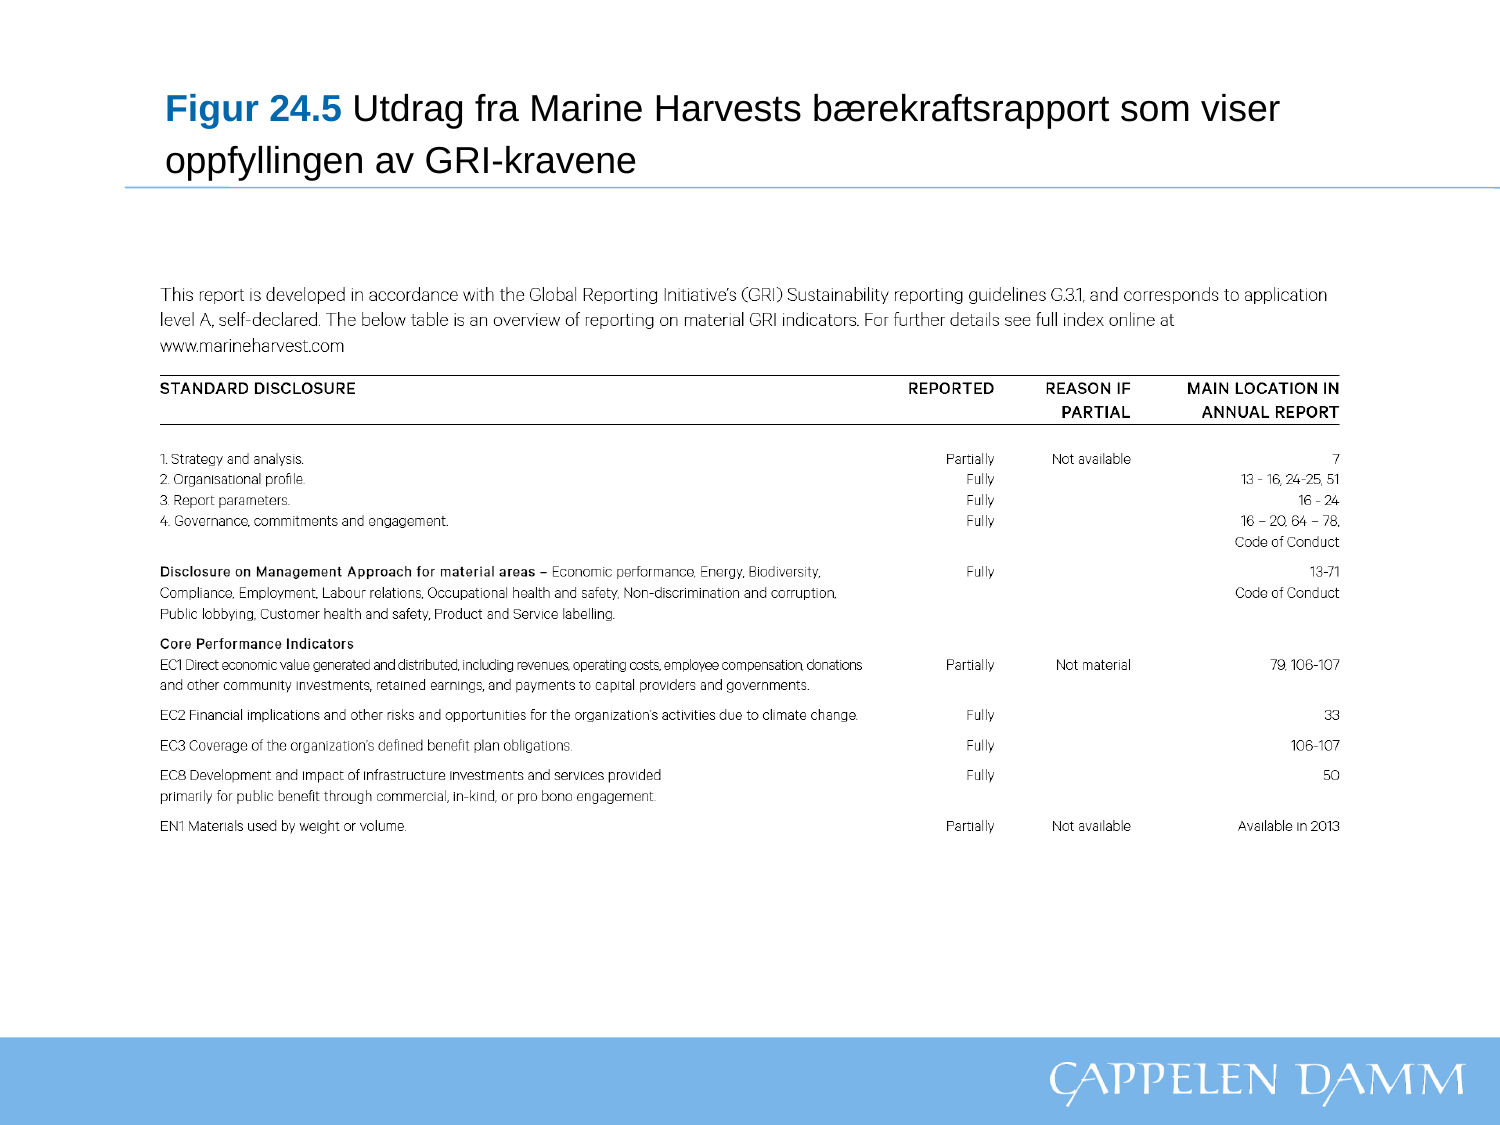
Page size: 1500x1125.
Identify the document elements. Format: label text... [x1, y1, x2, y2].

picture [149, 280, 1351, 845]
text_box Figur 24.5 Utdrag fra Marine Harvests bærekraftsrapport som viser oppfyllingen av GRI-kravene [149, 62, 1350, 190]
picture [1050, 1062, 1466, 1107]
